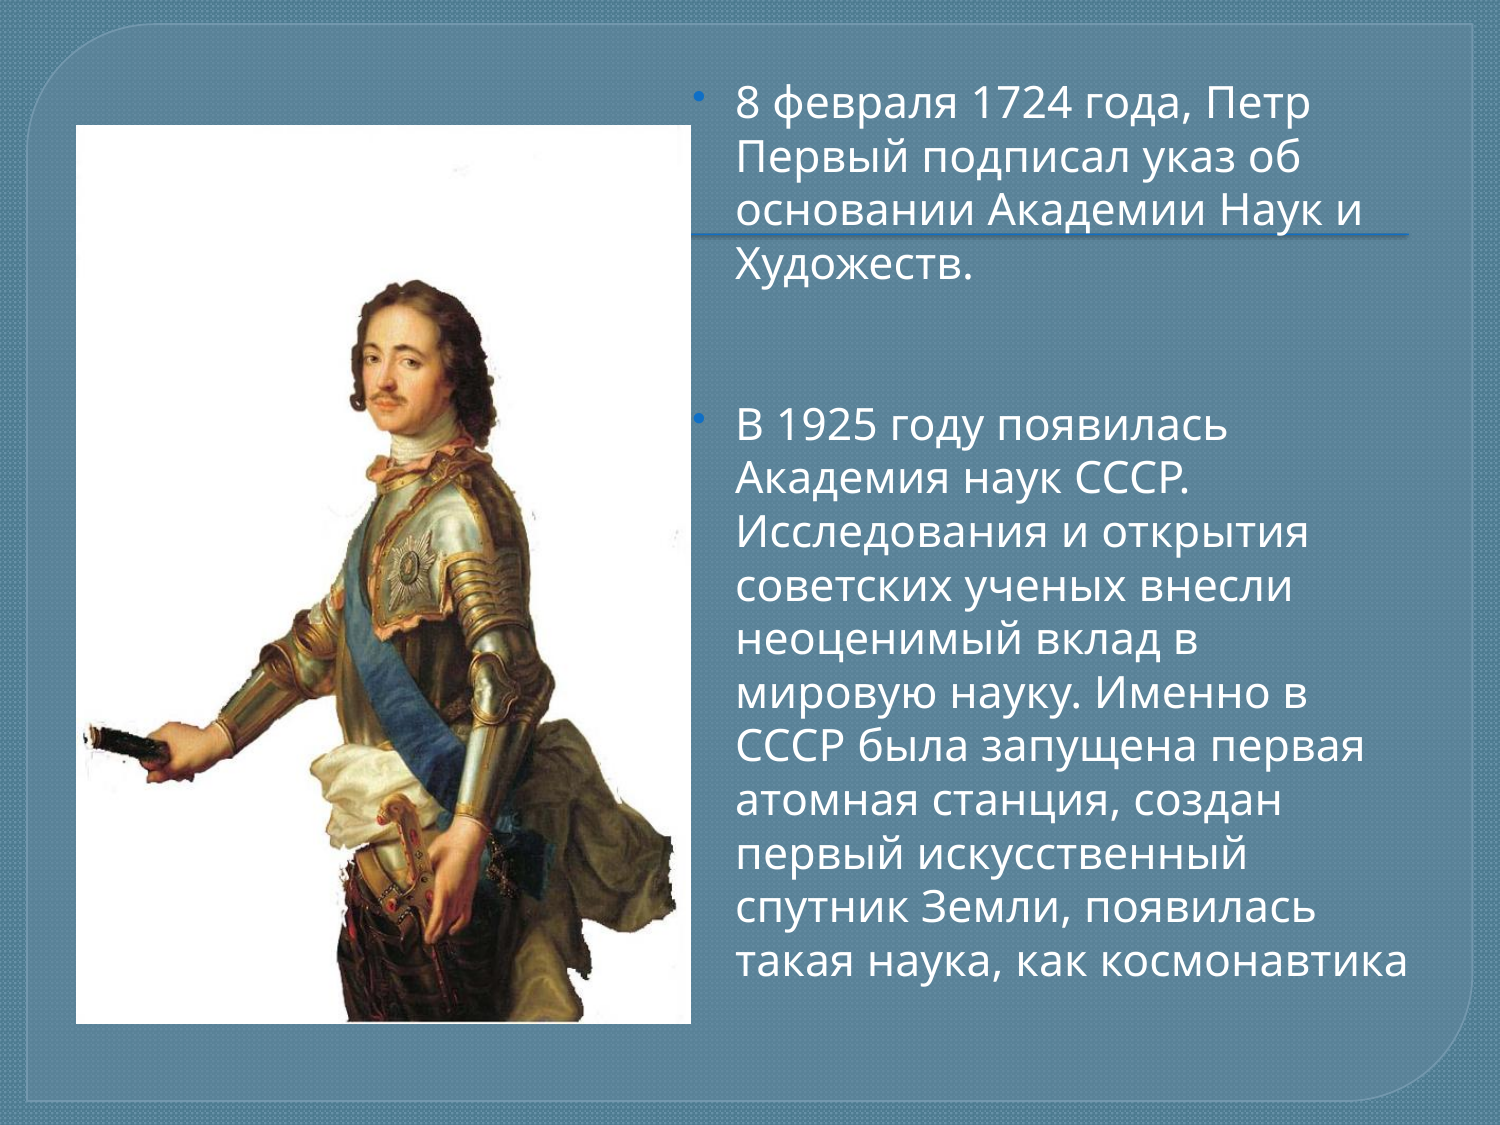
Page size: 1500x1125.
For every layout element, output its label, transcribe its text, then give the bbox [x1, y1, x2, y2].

picture [76, 125, 692, 1024]
list 8 февраля 1724 года, Петр Первый подписал указ об основании Академии Наук и Художеств. В 1925 году появилась Академия наук СССР. Исследования и открытия советских ученых внесли неоценимый вклад в мировую науку. Именно в СССР была запущена первая атомная станция, создан первый искусственный спутник Земли, появилась такая наука, как космонавтика [679, 66, 1425, 1013]
